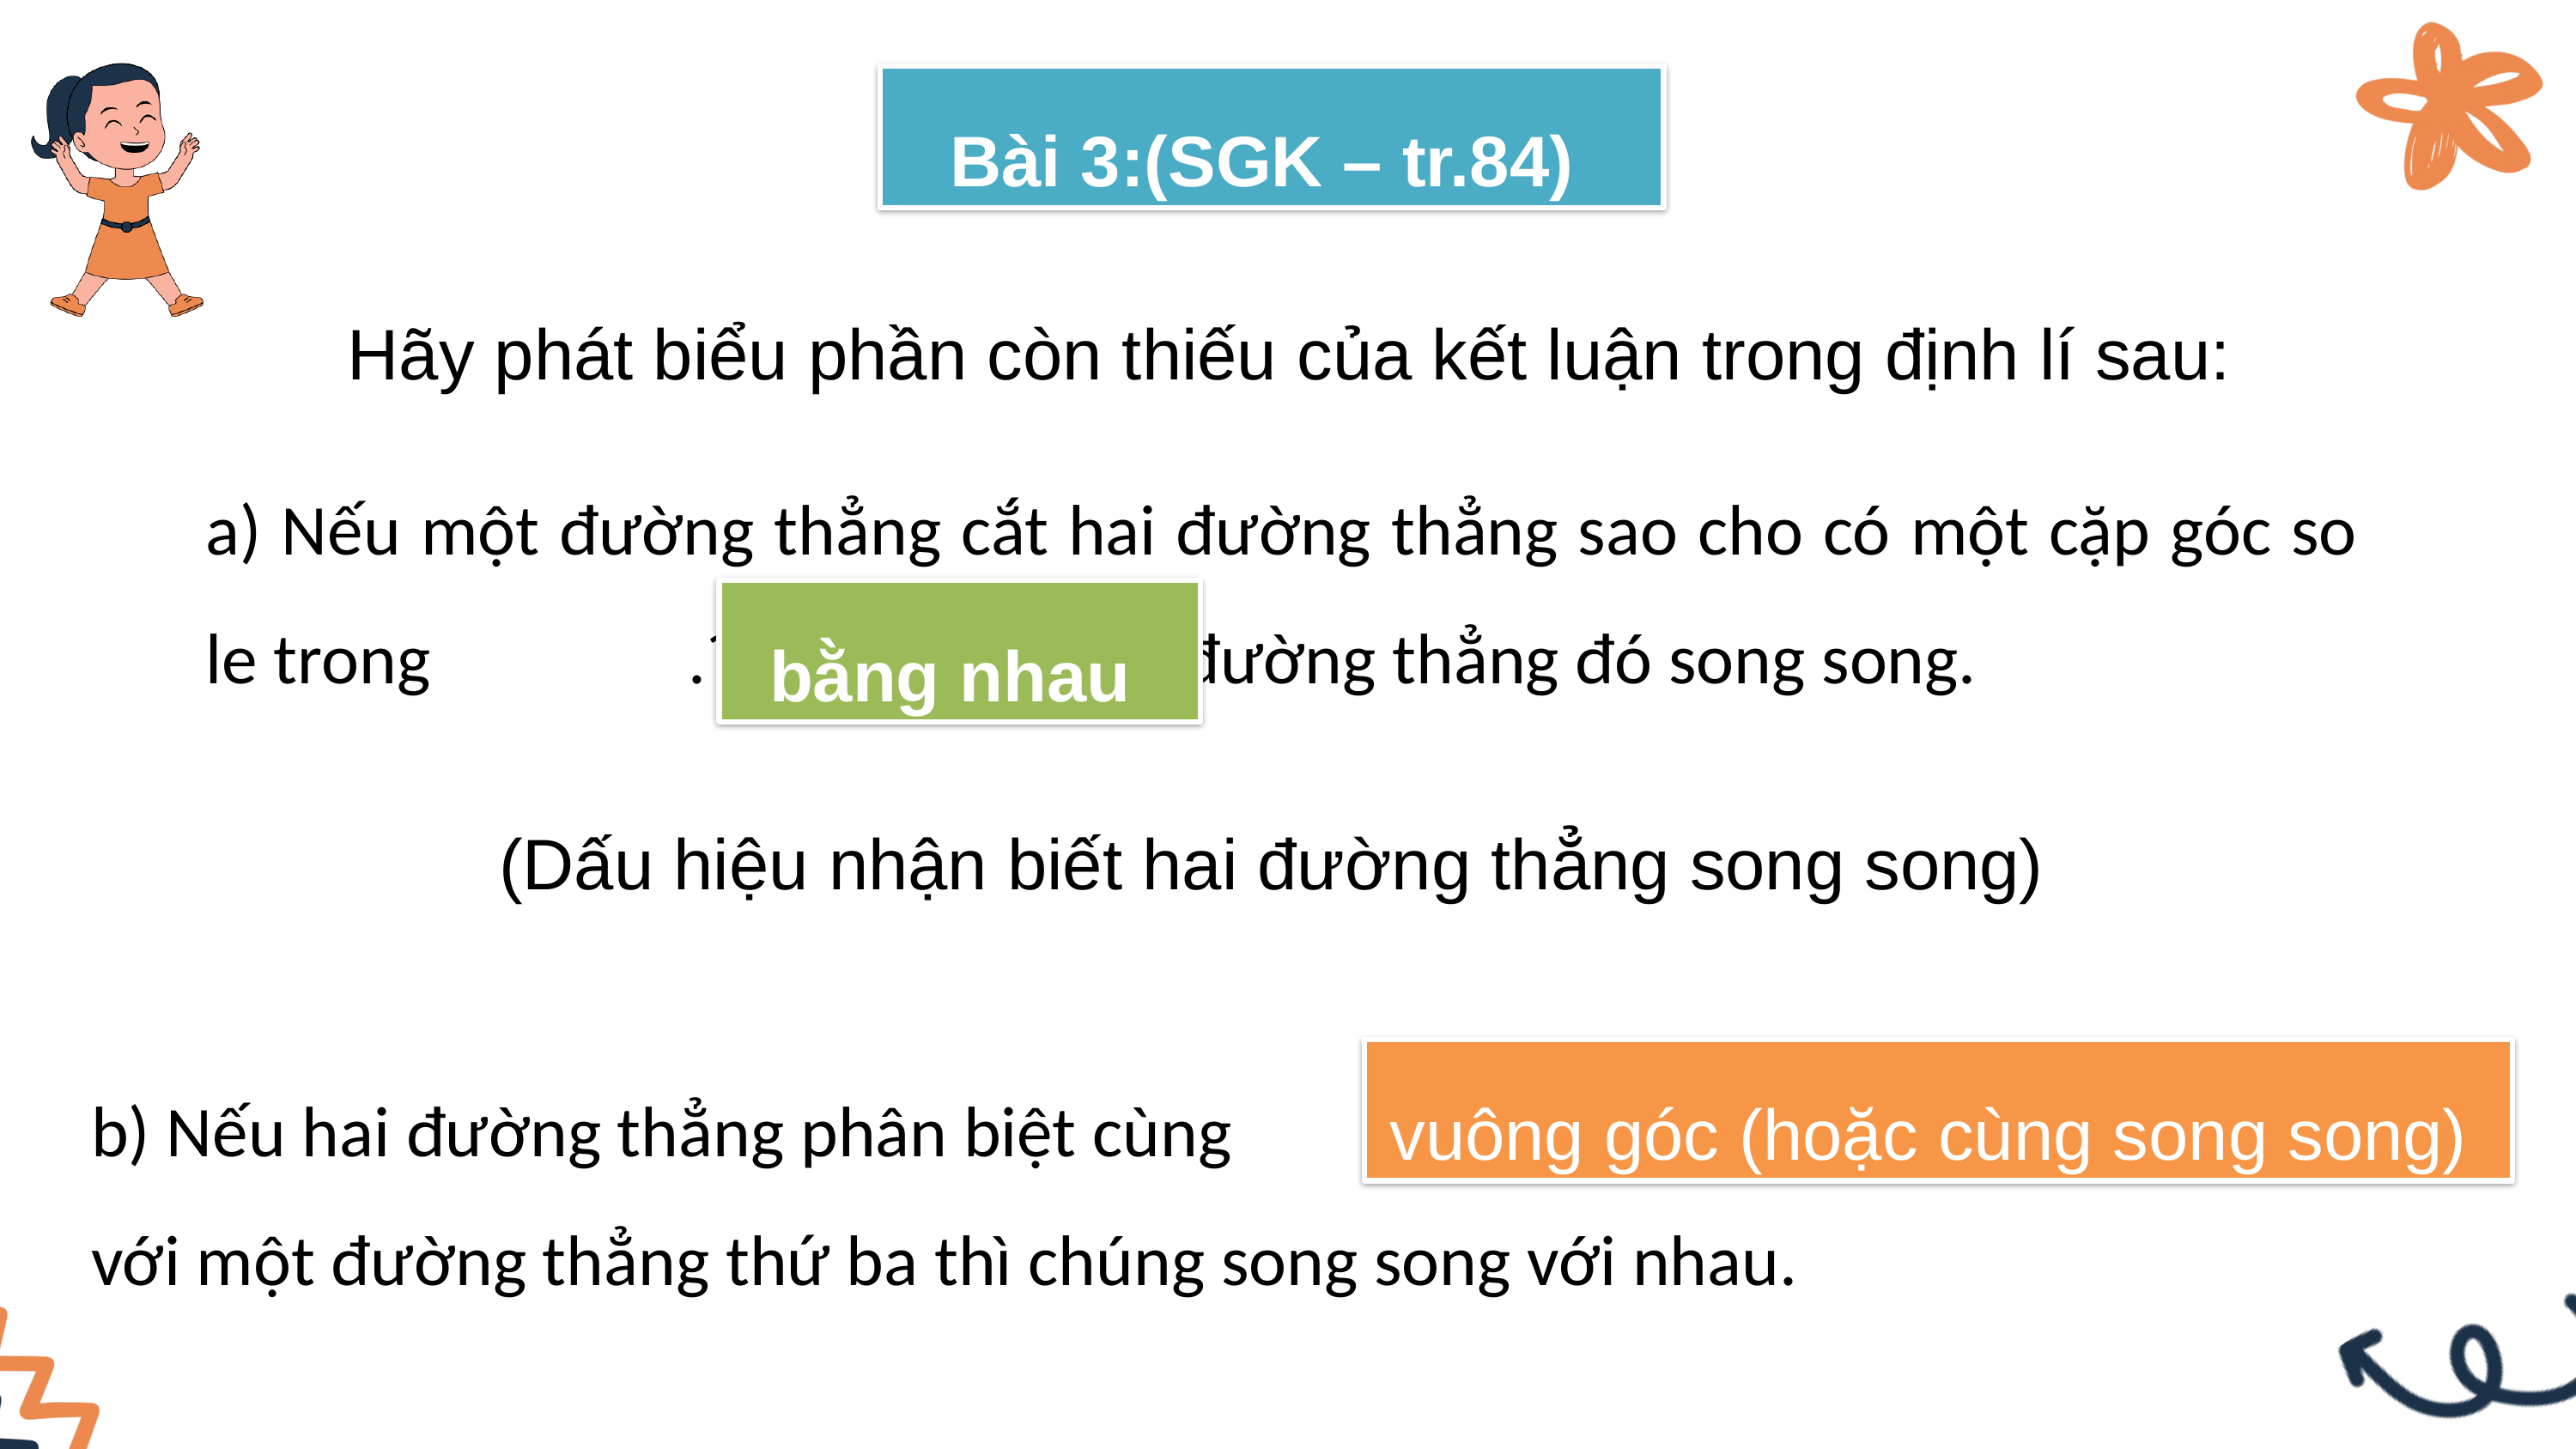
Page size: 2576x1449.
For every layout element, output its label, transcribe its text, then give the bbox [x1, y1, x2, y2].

picture [2330, 0, 2568, 228]
text_box bằng nhau [716, 578, 1203, 724]
text_box b) Nếu hai đường thẳng phân biệt cùng .?. với một đường thẳng thứ ba thì chúng song song với nhau. [78, 1035, 2256, 1307]
picture [31, 60, 204, 318]
text_box Hãy phát biểu phần còn thiếu của kết luận trong định lí sau: [334, 259, 2394, 401]
picture [2330, 1219, 2576, 1449]
picture [0, 1288, 166, 1449]
text_box Bài 3:(SGK – tr.84) [878, 64, 1667, 210]
text_box (Dấu hiệu nhận biết hai đường thẳng song song) [486, 769, 2057, 911]
text_box vuông góc (hoặc cùng song song) [1362, 1037, 2515, 1184]
text_box a) Nếu một đường thẳng cắt hai đường thẳng sao cho có một cặp góc so le trong .?. thì hai đường thẳng đó song song. [192, 434, 2372, 705]
